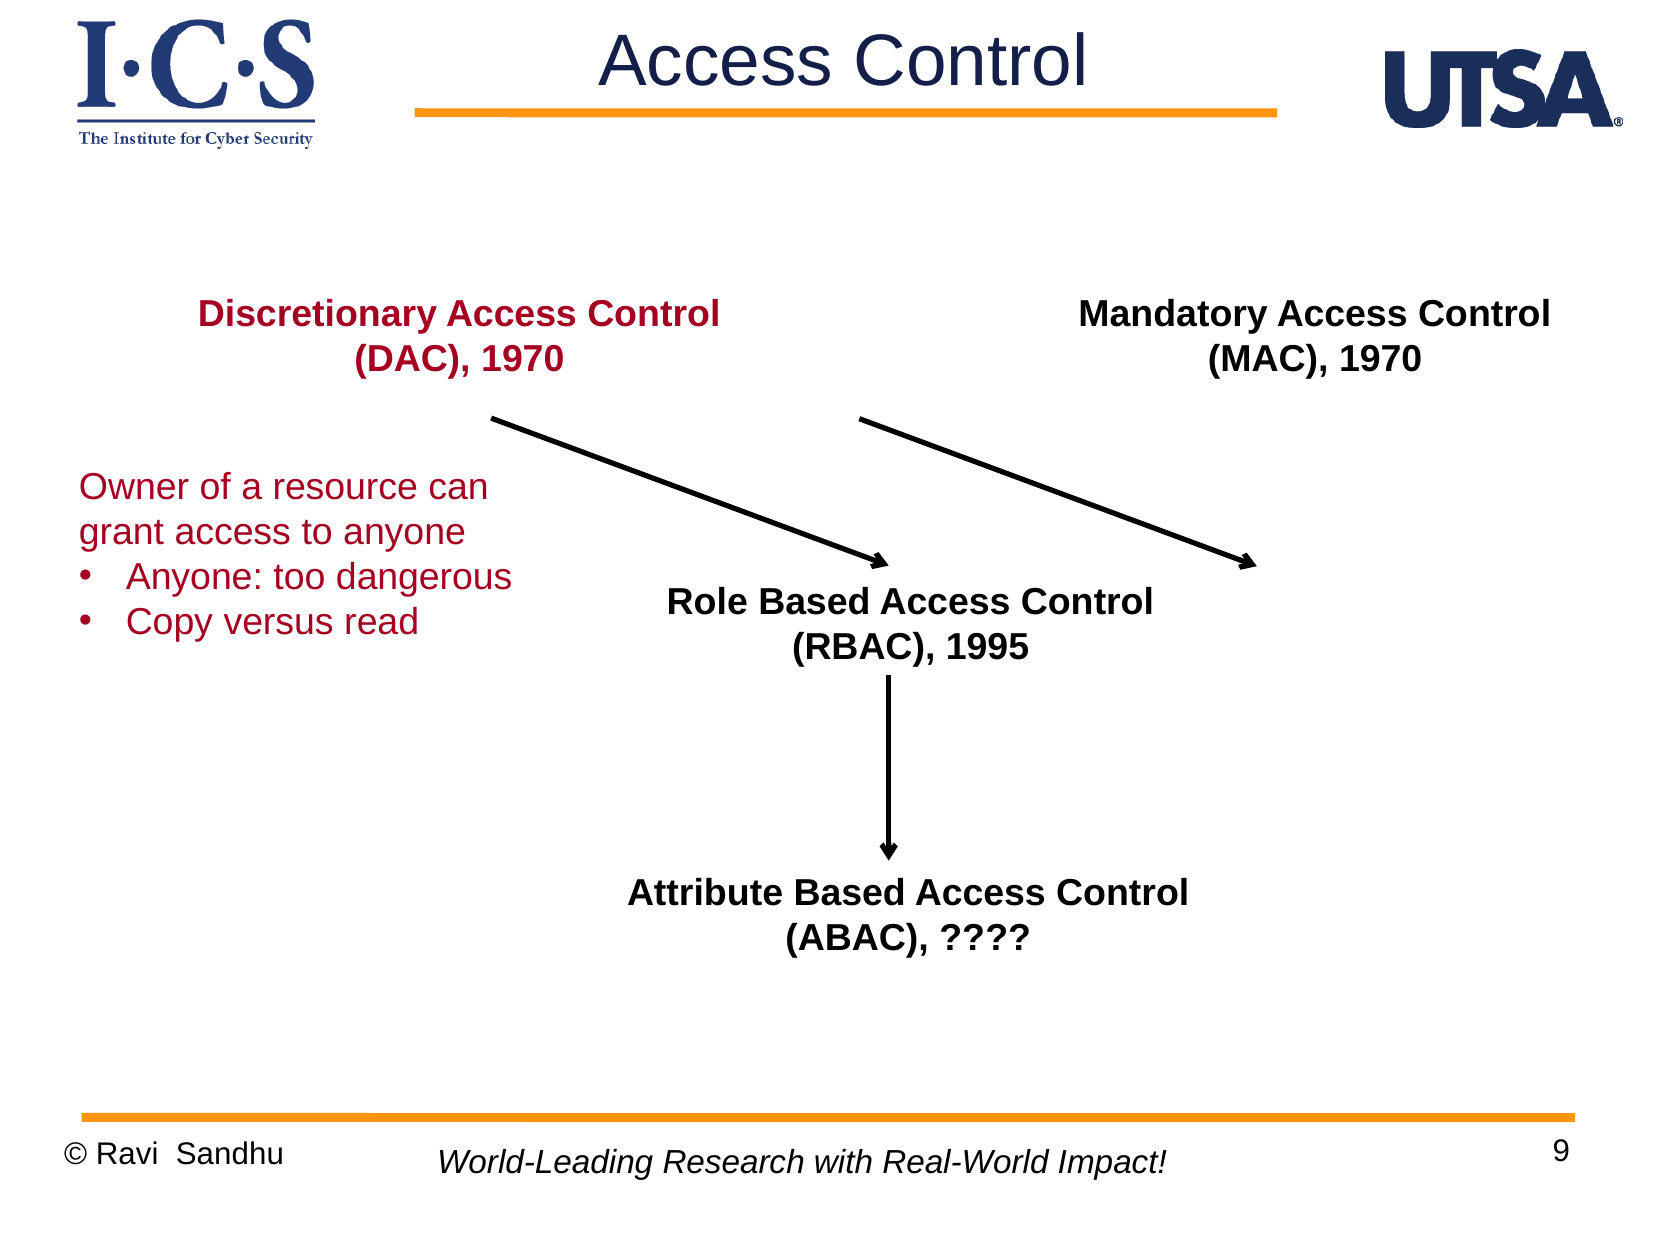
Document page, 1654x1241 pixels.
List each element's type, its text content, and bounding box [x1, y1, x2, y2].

text_box Role Based Access Control (RBAC), 1995 [633, 574, 1189, 675]
text_box 9 [1185, 1129, 1571, 1215]
text_box © Ravi Sandhu [64, 1132, 450, 1218]
picture [1385, 49, 1623, 128]
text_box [490, 417, 860, 566]
picture [73, 0, 317, 151]
text_box Owner of a resource can grant access to anyone Anyone: too dangerous Copy versus read [64, 454, 532, 650]
text_box World-Leading Research with Real-World Impact! [422, 1132, 1184, 1188]
text_box Discretionary Access Control (DAC), 1970 [181, 281, 737, 387]
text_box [858, 418, 1258, 567]
text_box Attribute Based Access Control (ABAC), ???? [599, 860, 1217, 966]
text_box Mandatory Access Control (MAC), 1970 [1037, 281, 1593, 387]
text_box Access Control [360, 0, 1326, 113]
